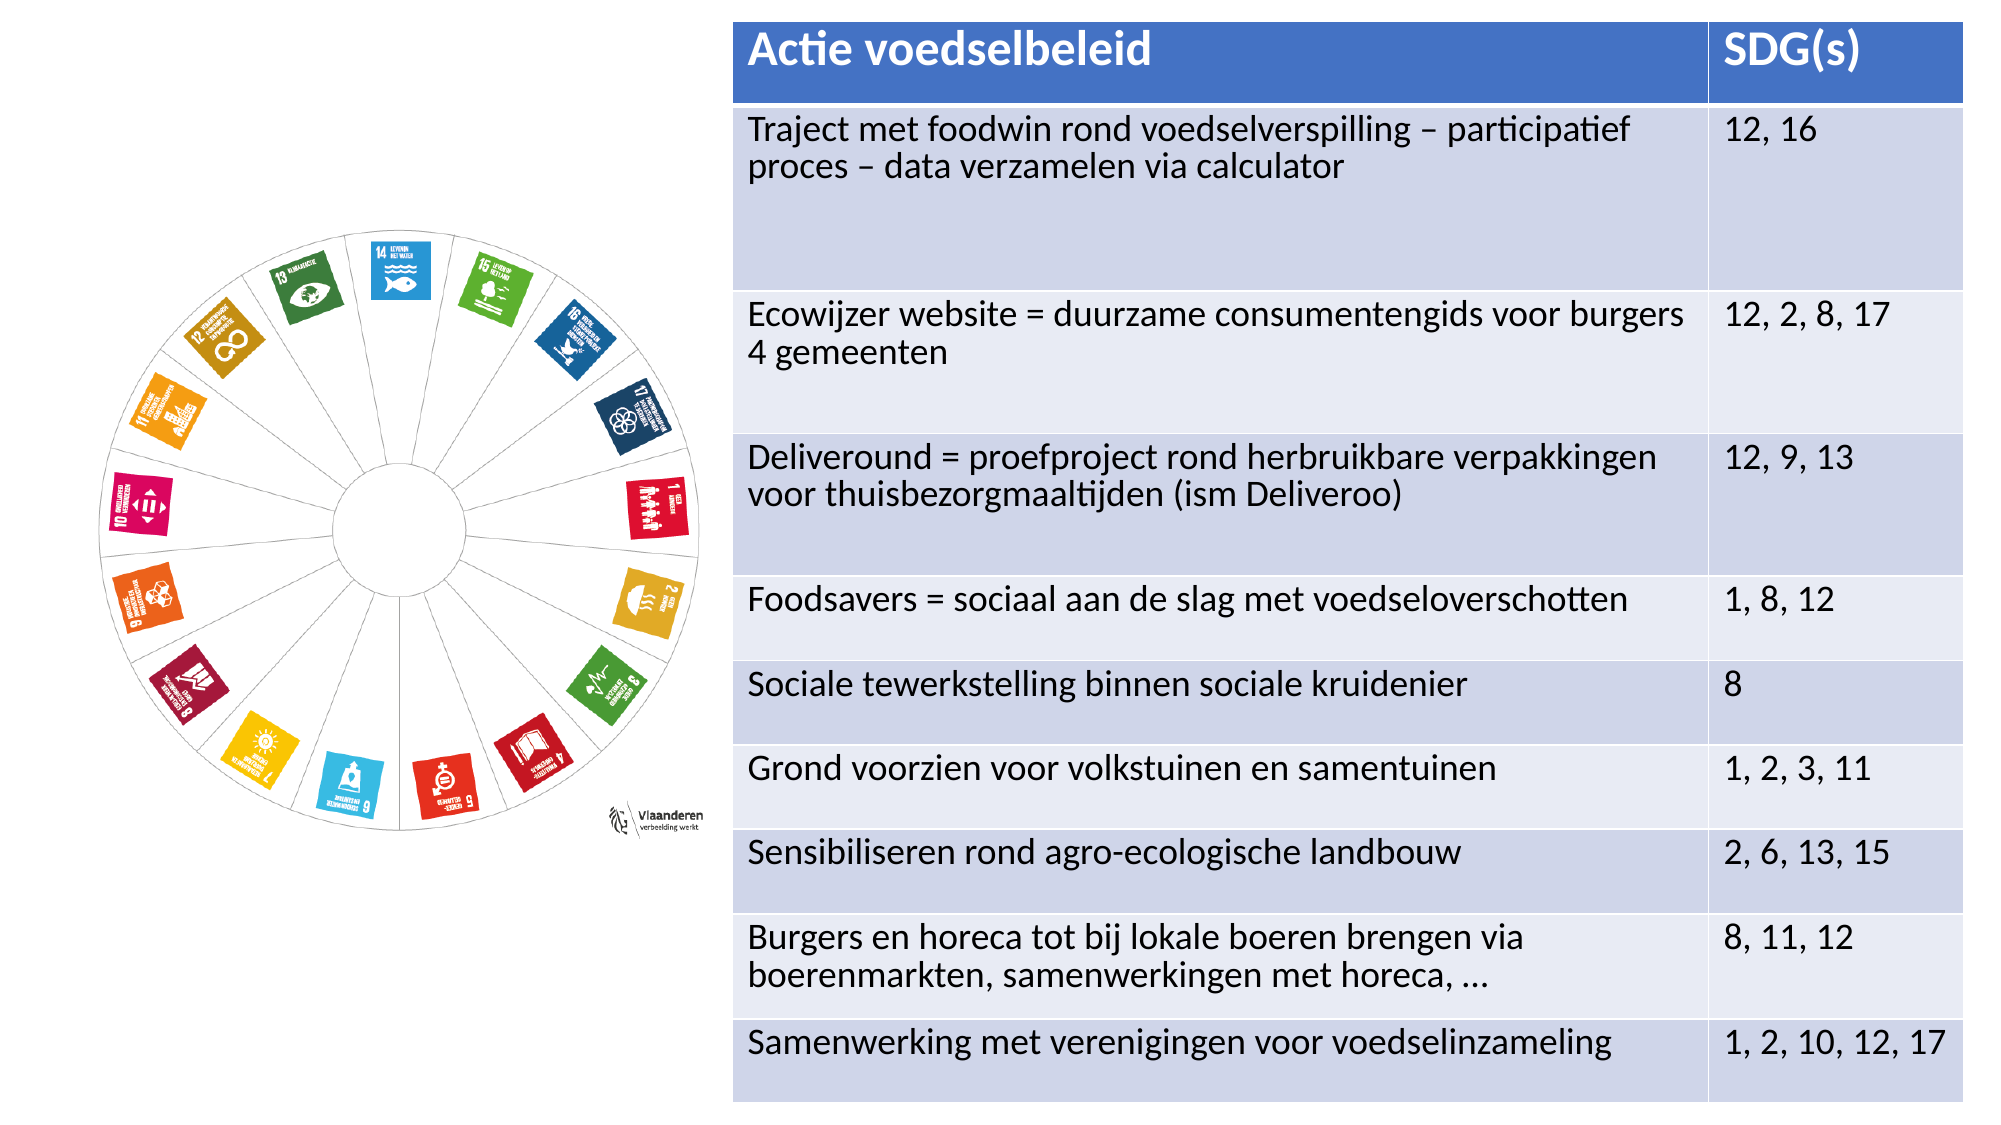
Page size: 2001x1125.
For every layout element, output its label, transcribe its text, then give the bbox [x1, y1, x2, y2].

table_cell Foodsavers = sociaal aan de slag met voedseloverschotten [773, 577, 1708, 660]
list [36, 214, 773, 839]
table_cell Samenwerking met verenigingen voor voedselinzameling [733, 1020, 1708, 1102]
table_cell Ecowijzer website = duurzame consumentengids voor burgers 4 gemeenten [773, 292, 1708, 433]
table_cell Sociale tewerkstelling binnen sociale kruidenier [773, 661, 1708, 744]
table_cell 12, 16 [1709, 108, 1963, 290]
table_cell 1, 2, 10, 12, 17 [1709, 1020, 1963, 1102]
table_cell Traject met foodwin rond voedselverspilling – participatief proces – data verzamelen via calculator [733, 108, 1708, 290]
table_cell 12, 9, 13 [1709, 434, 1963, 575]
table_cell Burgers en horeca tot bij lokale boeren brengen via boerenmarkten, samenwerkingen met horeca, … [733, 915, 1708, 1018]
table_cell Deliveround = proefproject rond herbruikbare verpakkingen voor thuisbezorgmaaltijden (ism Deliveroo) [773, 434, 1708, 575]
table_cell 2, 6, 13, 15 [1709, 830, 1963, 913]
table_cell 12, 2, 8, 17 [1709, 292, 1963, 433]
table_cell 1, 8, 12 [1709, 577, 1963, 660]
table_cell 8 [1709, 661, 1963, 744]
table_cell Sensibiliseren rond agro-ecologische landbouw [733, 830, 1708, 913]
table_cell 1, 2, 3, 11 [1709, 746, 1963, 828]
table_header Actie voedselbeleid [733, 22, 1708, 103]
table_cell 8, 11, 12 [1709, 915, 1963, 1018]
table_cell Grond voorzien voor volkstuinen en samentuinen [773, 746, 1708, 828]
table_header SDG(s) [1709, 22, 1963, 103]
